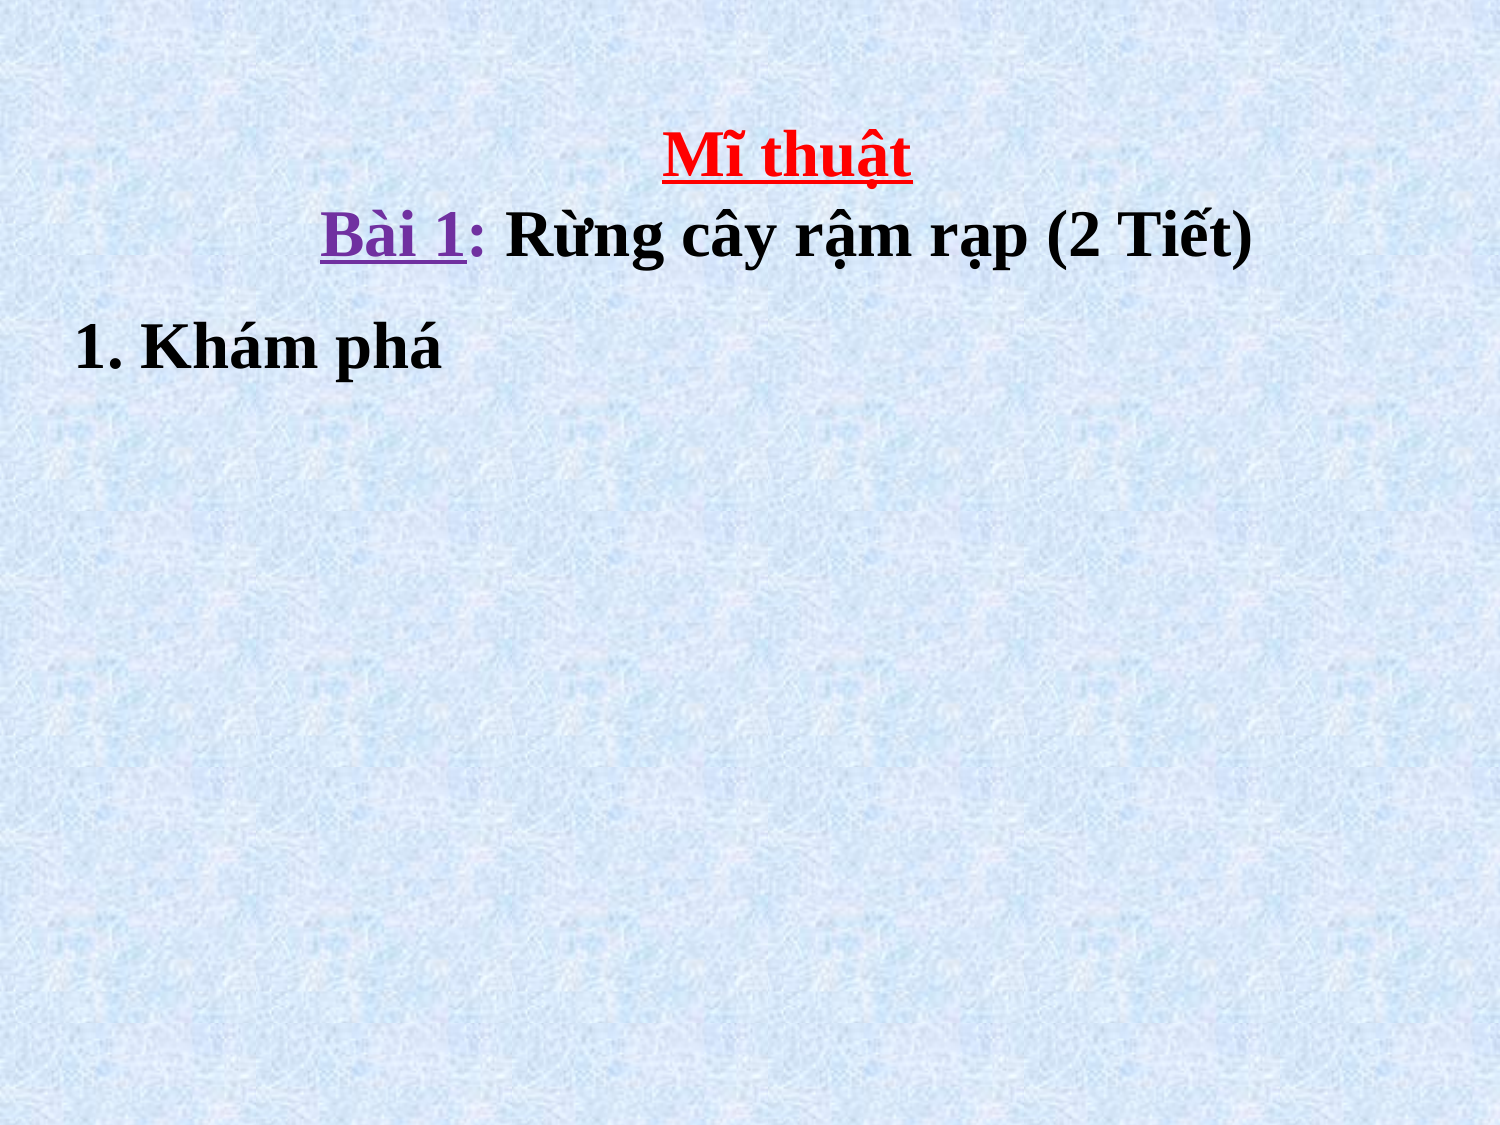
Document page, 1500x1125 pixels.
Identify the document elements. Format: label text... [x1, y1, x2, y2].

picture [0, 0, 1500, 1125]
text_box 1. Khám phá [51, 269, 466, 425]
text_box Mĩ thuật Bài 1: Rừng cây rậm rạp (2 Tiết) [224, 63, 1350, 316]
